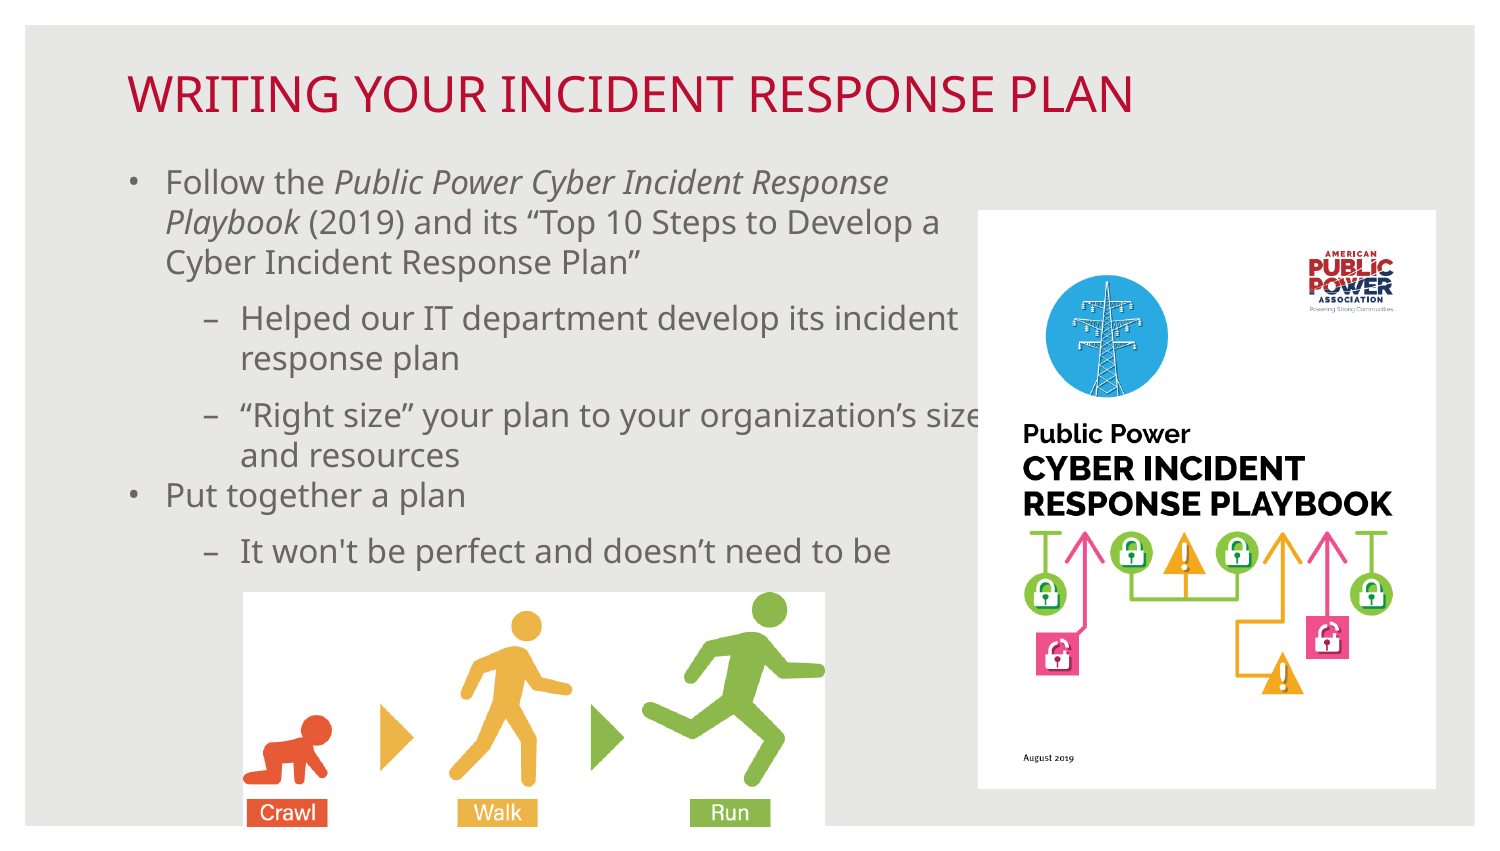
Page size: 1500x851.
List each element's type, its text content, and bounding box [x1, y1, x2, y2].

list Follow the Public Power Cyber Incident Response Playbook (2019) and its “Top 10 Steps to Develop a Cyber Incident Response Plan” Helped our IT department develop its incident response plan “Right size” your plan to your organization’s size and resources Put together a plan It won't be perfect and doesn’t need to be [112, 153, 1030, 738]
picture [978, 210, 1437, 789]
picture [243, 591, 825, 828]
title WRITING YOUR INCIDENT RESPONSE PLAN [112, 51, 1388, 130]
